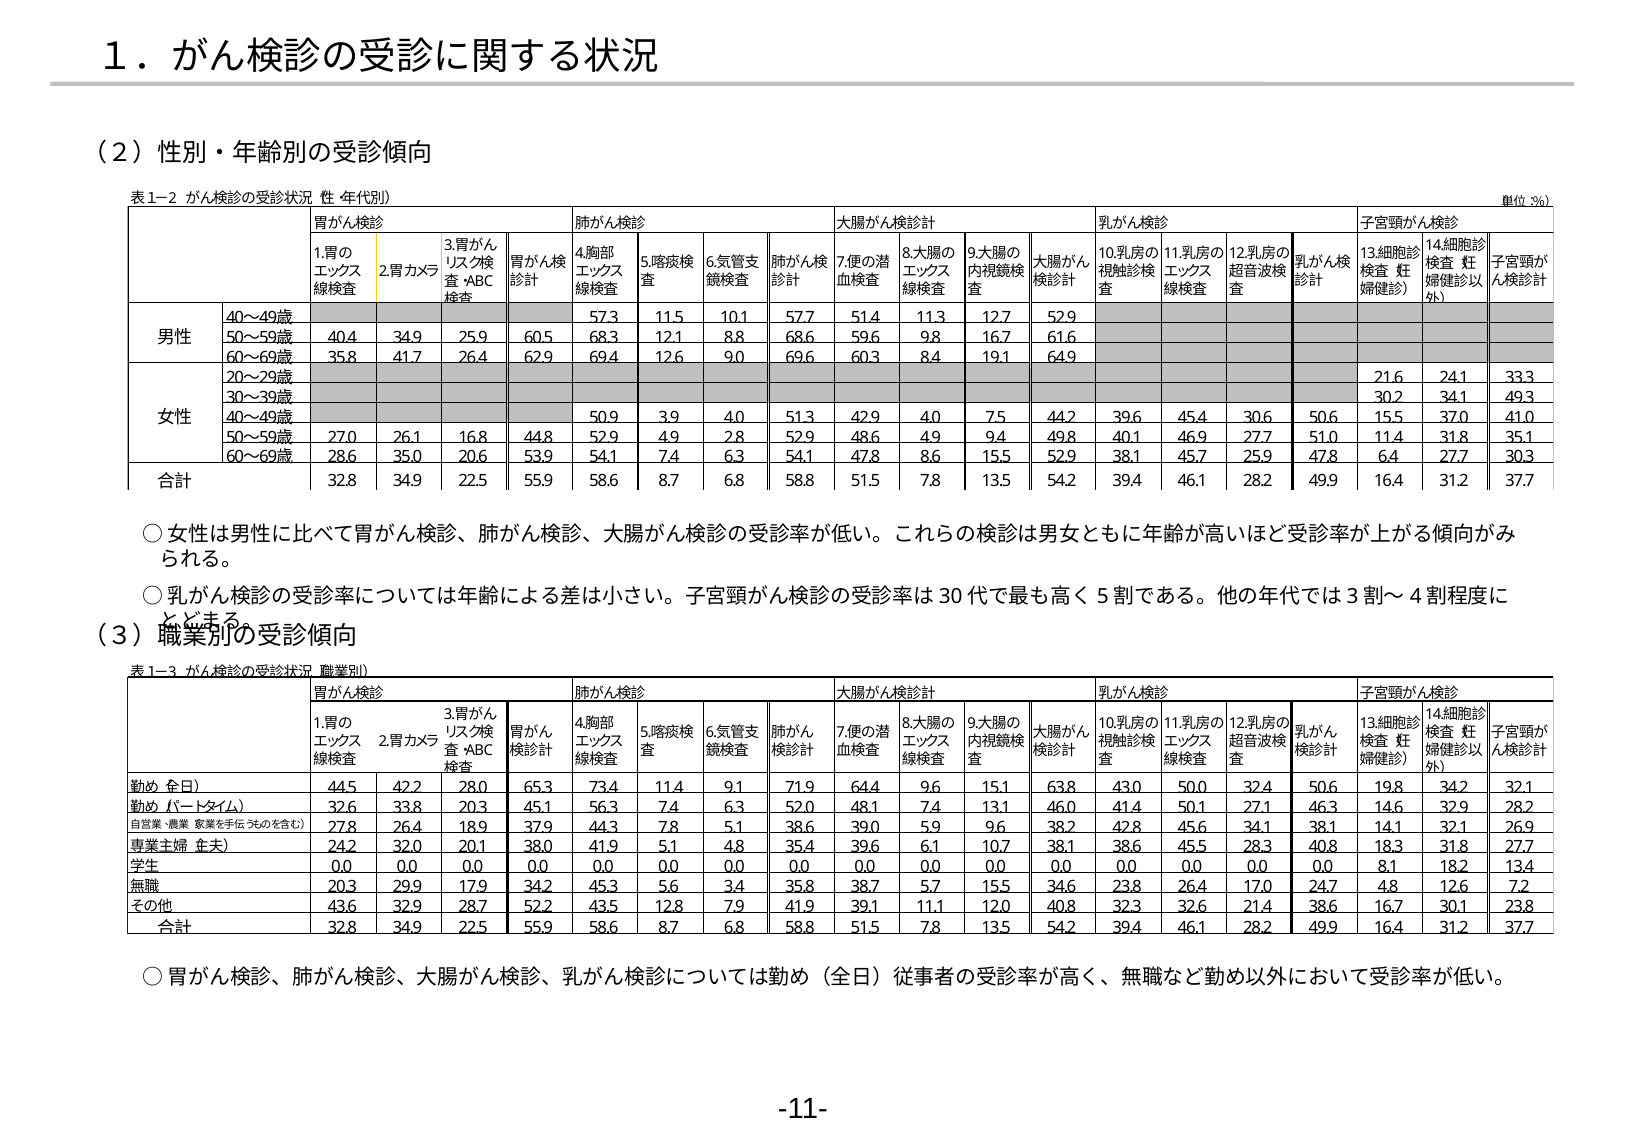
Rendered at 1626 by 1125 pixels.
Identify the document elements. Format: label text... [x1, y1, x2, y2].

picture [127, 182, 1555, 491]
text_box （３）職業別の受診傾向 [68, 610, 399, 657]
slide_number -11- [753, 1082, 853, 1125]
text_box ○胃がん検診、肺がん検診、大腸がん検診、乳がん検診については勤め（全日）従事者の受診率が高く、無職など勤め以外において受診率が低い。 [127, 956, 1523, 997]
picture [127, 658, 1555, 935]
text_box ○女性は男性に比べて胃がん検診、肺がん検診、大腸がん検診の受診率が低い。これらの検診は男女ともに年齢が高いほど受診率が上がる傾向がみられる。 ○乳がん検診の受診率については年齢による差は小さい。子宮頸がん検診の受診率は30代で最も高く5割である。他の年代では3割～4割程度にとどまる。 [127, 513, 1545, 641]
text_box （２）性別・年齢別の受診傾向 [68, 127, 506, 174]
title １．がん検診の受診に関する状況 [80, 18, 1544, 91]
